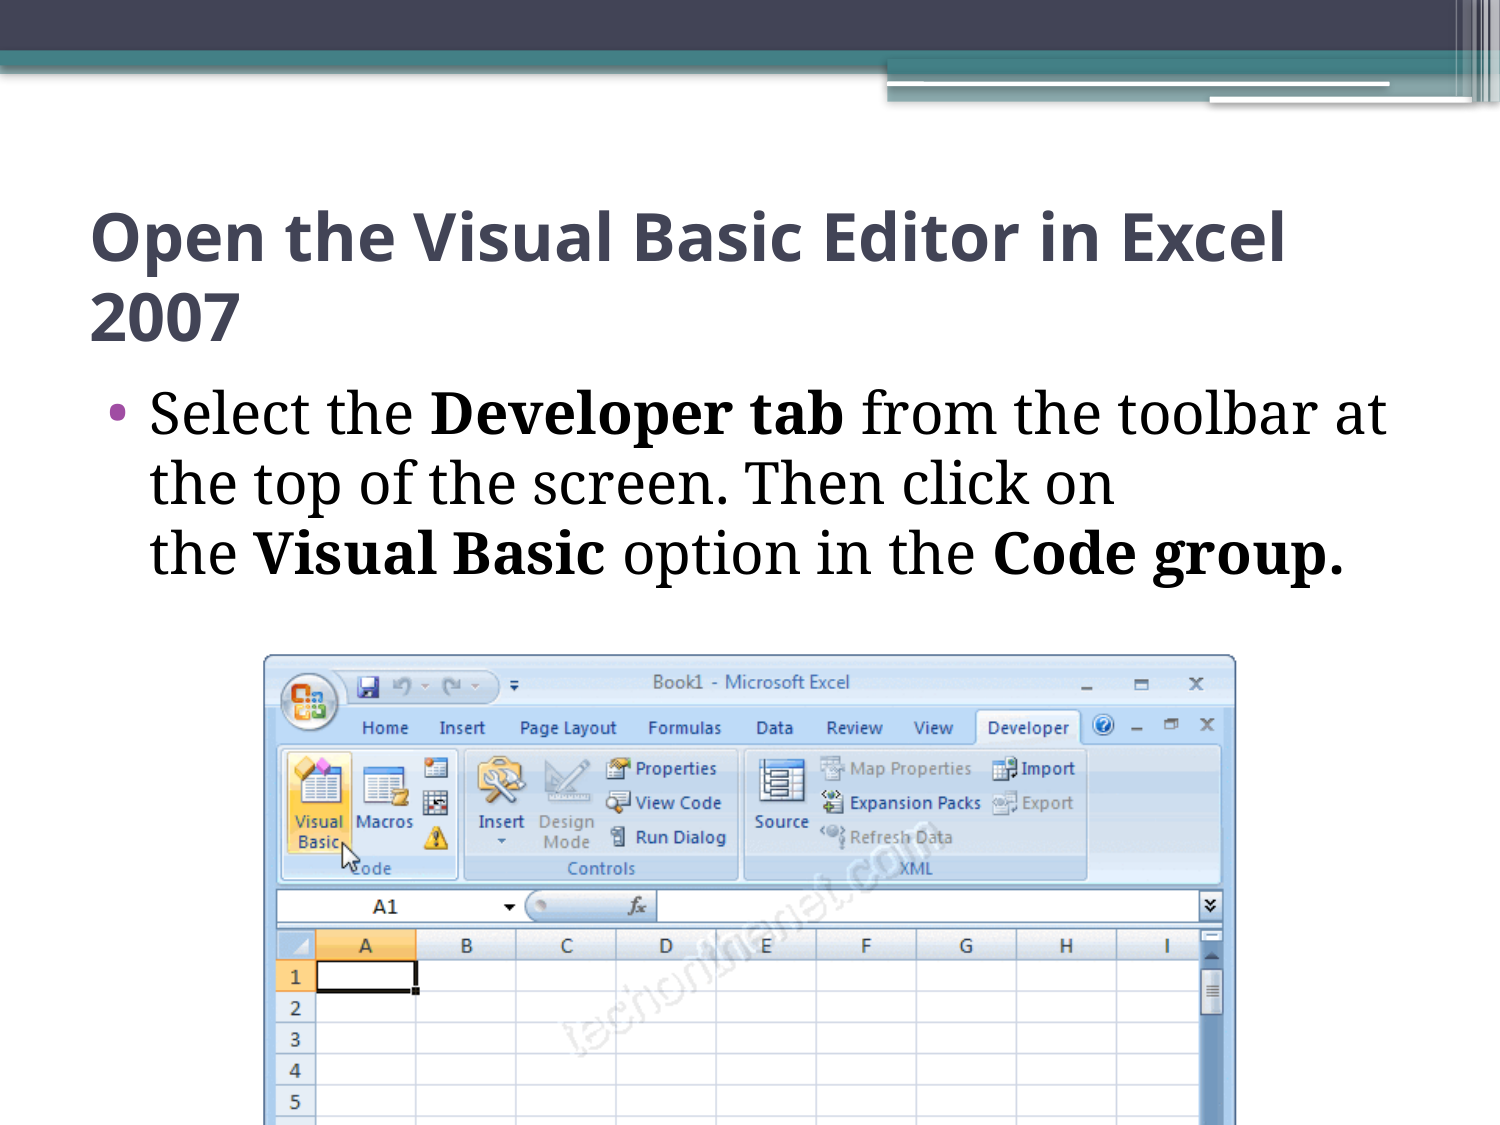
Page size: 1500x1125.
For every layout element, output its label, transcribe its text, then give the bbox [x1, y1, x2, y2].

title Open the Visual Basic Editor in Excel 2007 [75, 187, 1425, 363]
picture [262, 652, 1238, 1125]
list Select the Developer tab from the toolbar at the top of the screen. Then click on the Visual Basic option in the Code group. [75, 368, 1425, 1079]
